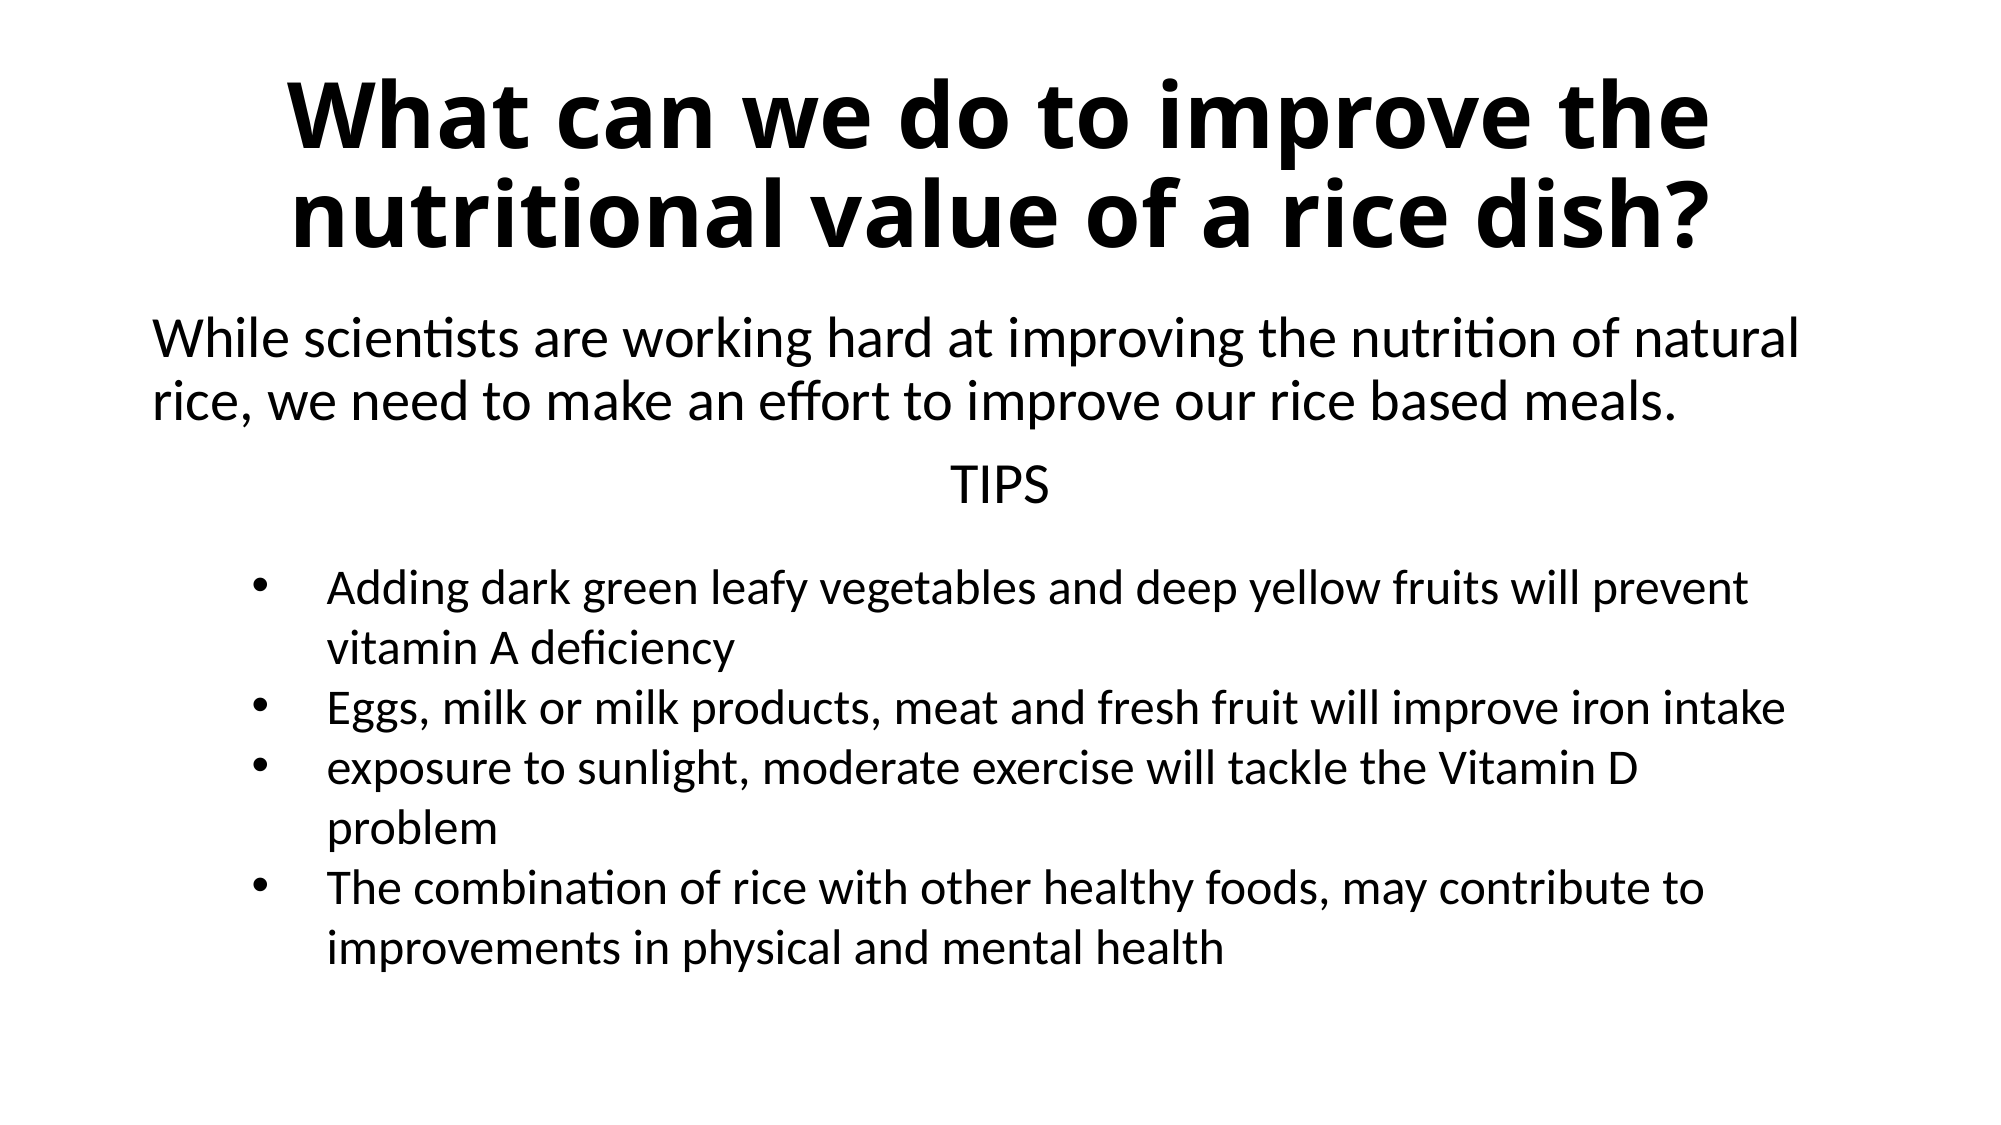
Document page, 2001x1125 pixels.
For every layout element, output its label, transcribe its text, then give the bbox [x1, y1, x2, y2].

text_box Adding dark green leafy vegetables and deep yellow fruits will prevent vitamin A deficiency Eggs, milk or milk products, meat and fresh fruit will improve iron intake exposure to sunlight, moderate exercise will tackle the Vitamin D problem The combination of rice with other healthy foods, may contribute to improvements in physical and mental health [236, 547, 1811, 982]
title What can we do to improve the nutritional value of a rice dish? [137, 59, 1863, 278]
list While scientists are working hard at improving the nutrition of natural rice, we need to make an effort to improve our rice based meals. TIPS [137, 299, 1863, 1014]
